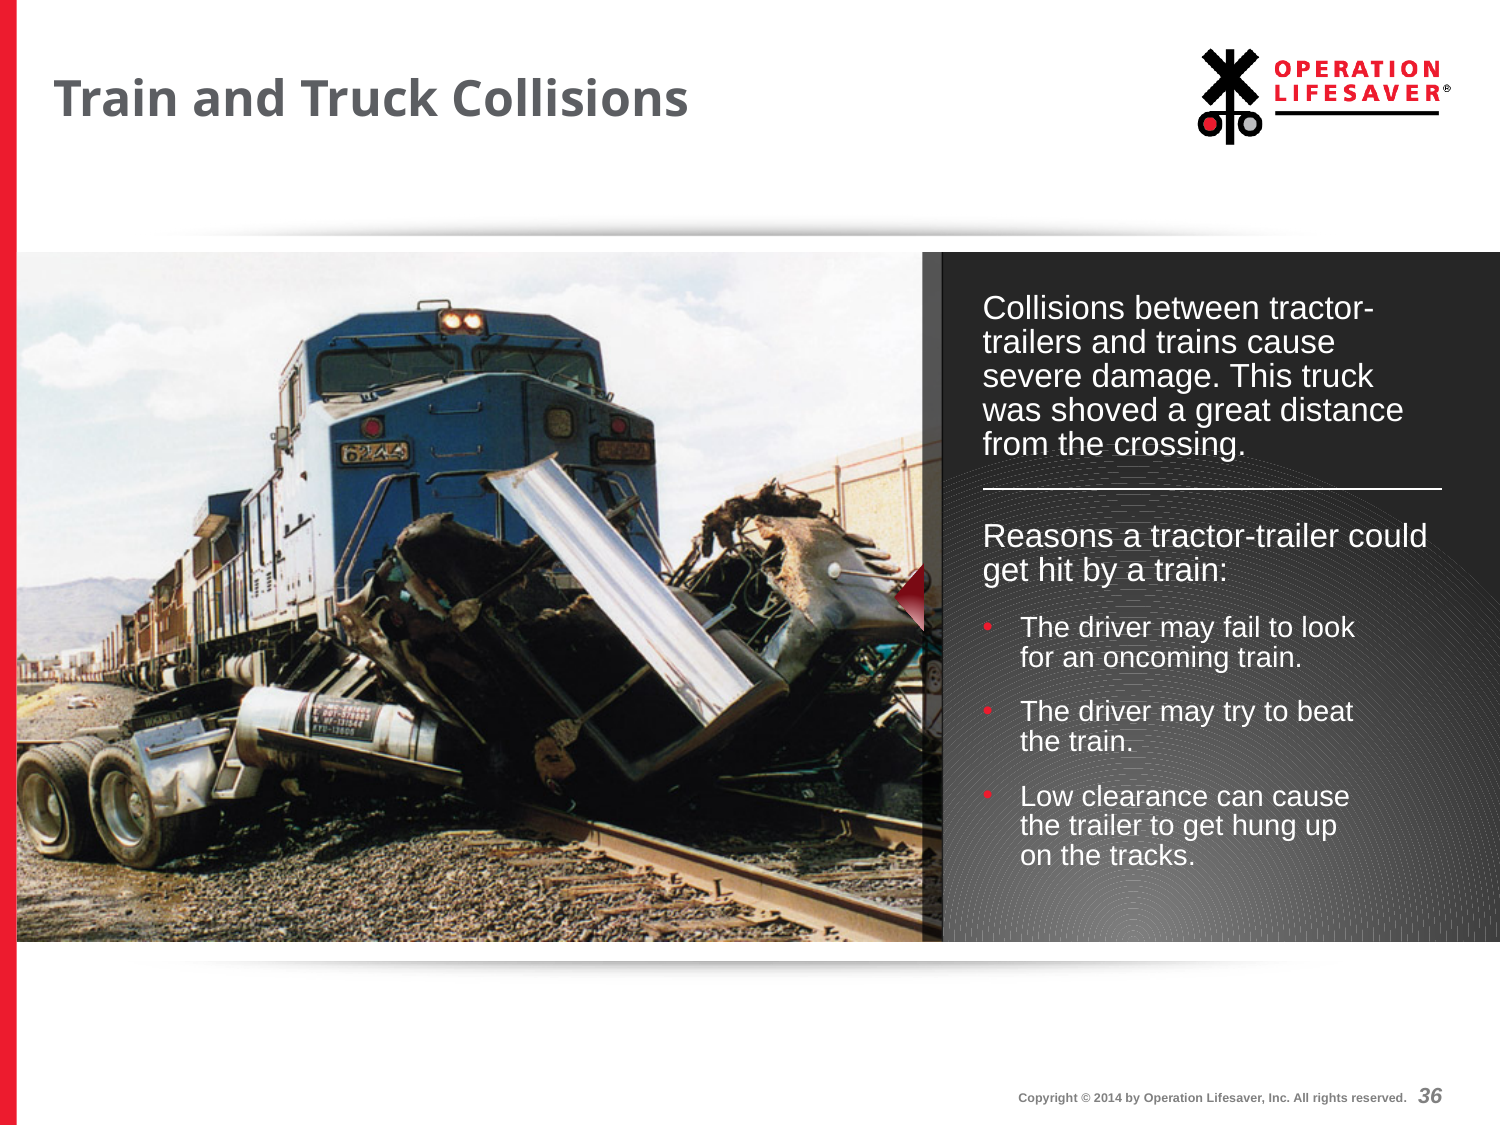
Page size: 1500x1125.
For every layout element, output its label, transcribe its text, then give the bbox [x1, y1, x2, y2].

title Train and Truck Collisions [38, 21, 1183, 135]
picture [1158, 28, 1482, 161]
text_box [945, 250, 1500, 944]
picture [16, 251, 942, 942]
picture [125, 210, 1346, 237]
list Collisions between tractor-trailers and trains cause severe damage. This truck was shoved a great distance from the crossing. Reasons a tractor-trailer could get hit by a train: The driver may fail to look for an oncoming train. The driver may try to beat the train. Low clearance can cause the trailer to get hung up on the tracks. [967, 284, 1458, 810]
picture [125, 960, 1346, 987]
slide_number 36 [1107, 1066, 1458, 1125]
text_box Copyright © 2014 by Operation Lifesaver, Inc. All rights reserved. [935, 1084, 1422, 1112]
